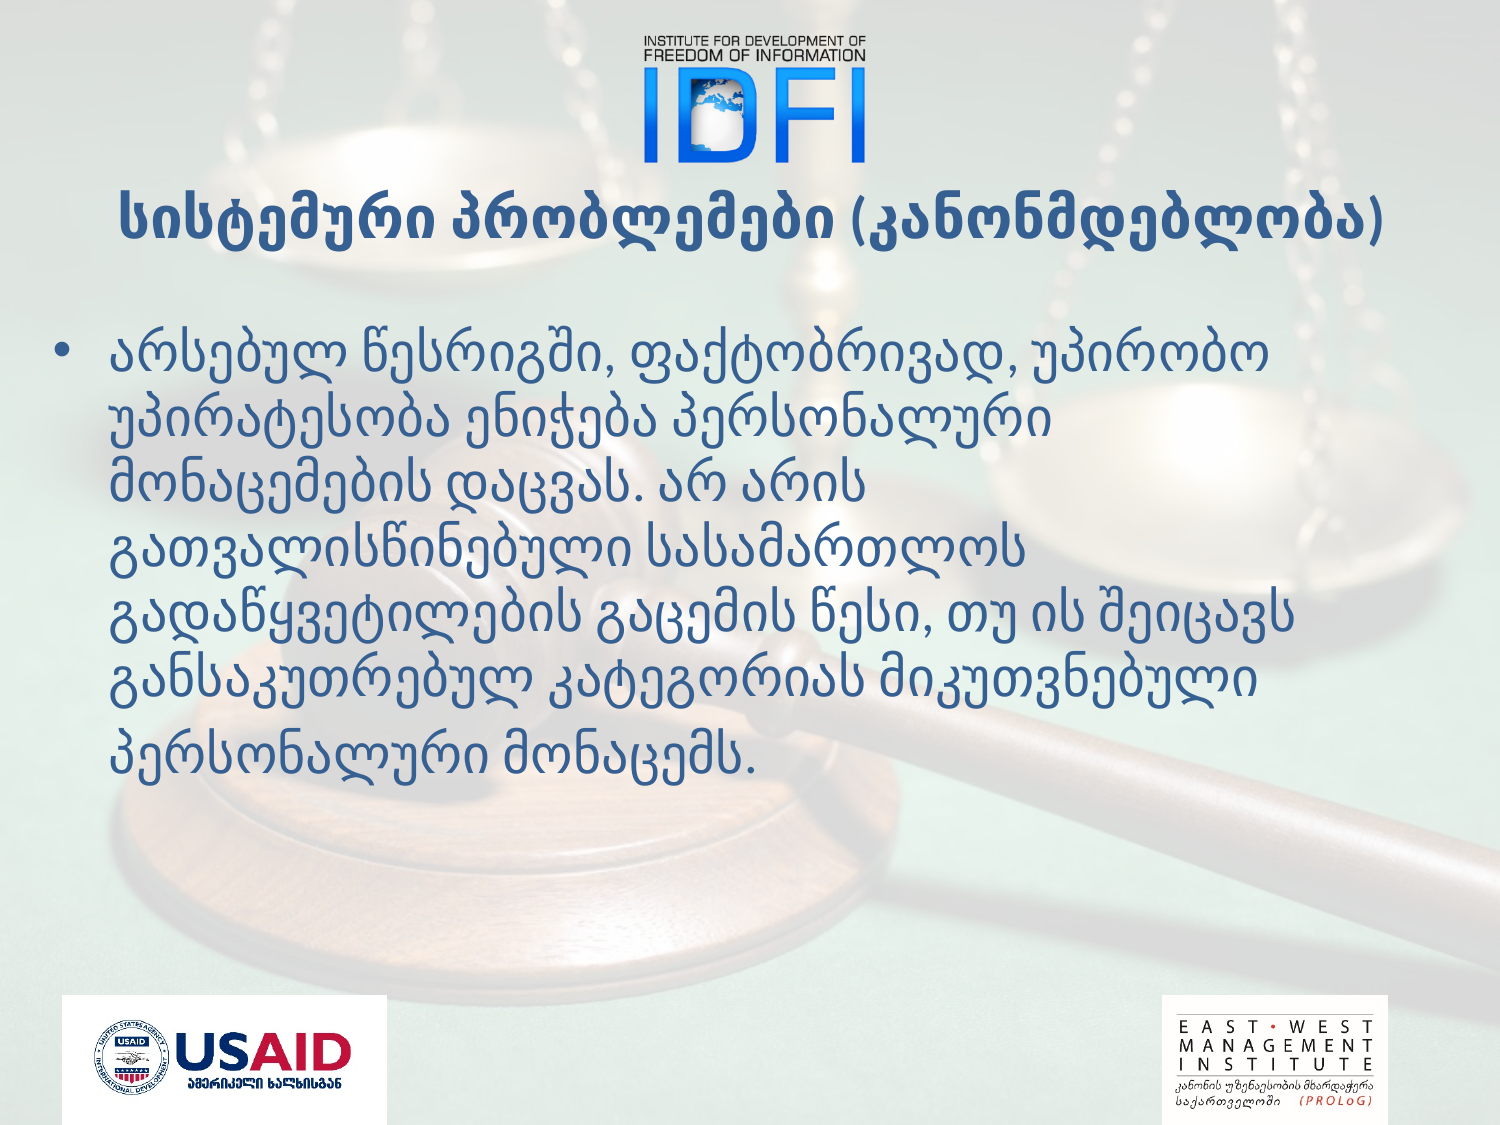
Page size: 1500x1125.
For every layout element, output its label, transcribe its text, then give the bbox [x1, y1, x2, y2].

picture [1162, 995, 1388, 1125]
title სისტემური პრობლემები (კანონმდებლობა) [76, 121, 1427, 310]
list არსებულ წესრიგში, ფაქტობრივად, უპირობო უპირატესობა ენიჭება პერსონალური მონაცემების დაცვას. არ არის გათვალისწინებული სასამართლოს გადაწყვეტილების გაცემის წესი, თუ ის შეიცავს განსაკუთრებულ კატეგორიას მიკუთვნებული პერსონალური მონაცემს. [37, 309, 1388, 1019]
picture [628, 24, 874, 174]
picture [62, 995, 388, 1125]
